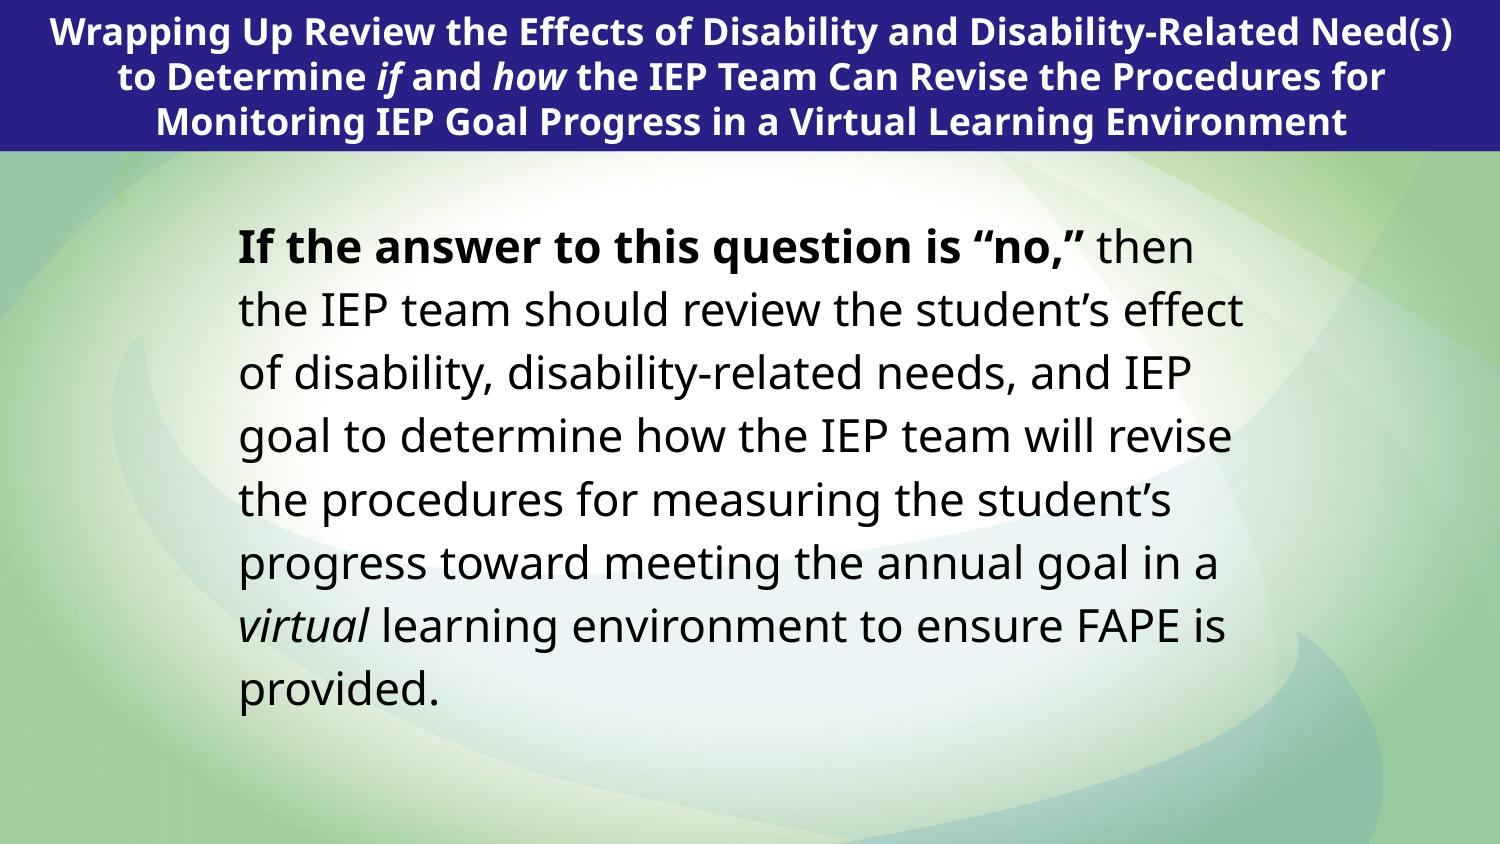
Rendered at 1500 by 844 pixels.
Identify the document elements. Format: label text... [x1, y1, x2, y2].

list If the answer to this question is “no,” then the IEP team should review the student’s effect of disability, disability-related needs, and IEP goal to determine how the IEP team will revise the procedures for measuring the student’s progress toward meeting the annual goal in a virtual learning environment to ensure FAPE is provided. [223, 201, 1277, 614]
list Process Question 2 Have the effect(s) of disability and disability-related need(s) that must be addressed through IEP goals or services when the student moves from in-person to a virtual or hybrid learning environment remained the same? [0, 152, 1500, 844]
list Wrapping Up Review the Effects of Disability and Disability-Related Need(s) to Determine if and how the IEP Team Can Revise the Procedures for Monitoring IEP Goal Progress in a Virtual Learning Environment [30, 0, 1474, 152]
